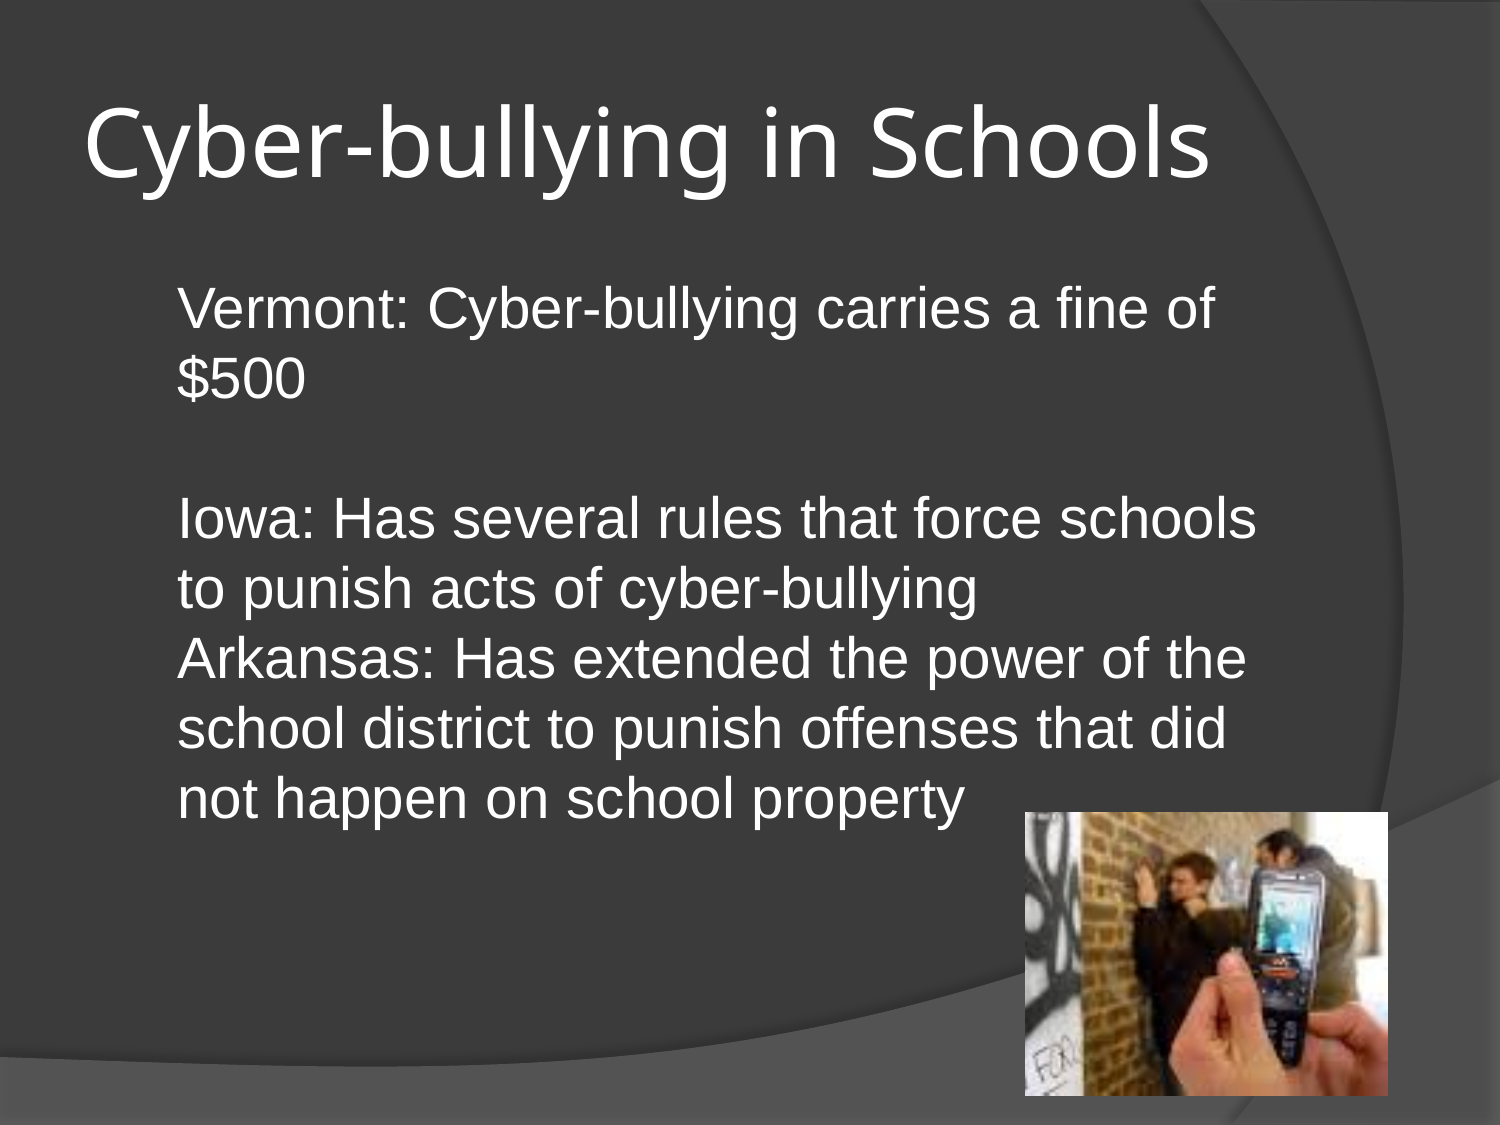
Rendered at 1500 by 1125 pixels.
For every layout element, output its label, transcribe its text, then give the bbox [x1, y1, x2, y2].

picture [1024, 812, 1388, 1096]
text_box Vermont: Cyber-bullying carries a fine of $500 Iowa: Has several rules that force schools to punish acts of cyber-bullying Arkansas: Has extended the power of the school district to punish offenses that did not happen on school property [162, 262, 1338, 837]
title Cyber-bullying in Schools [74, 44, 1301, 233]
